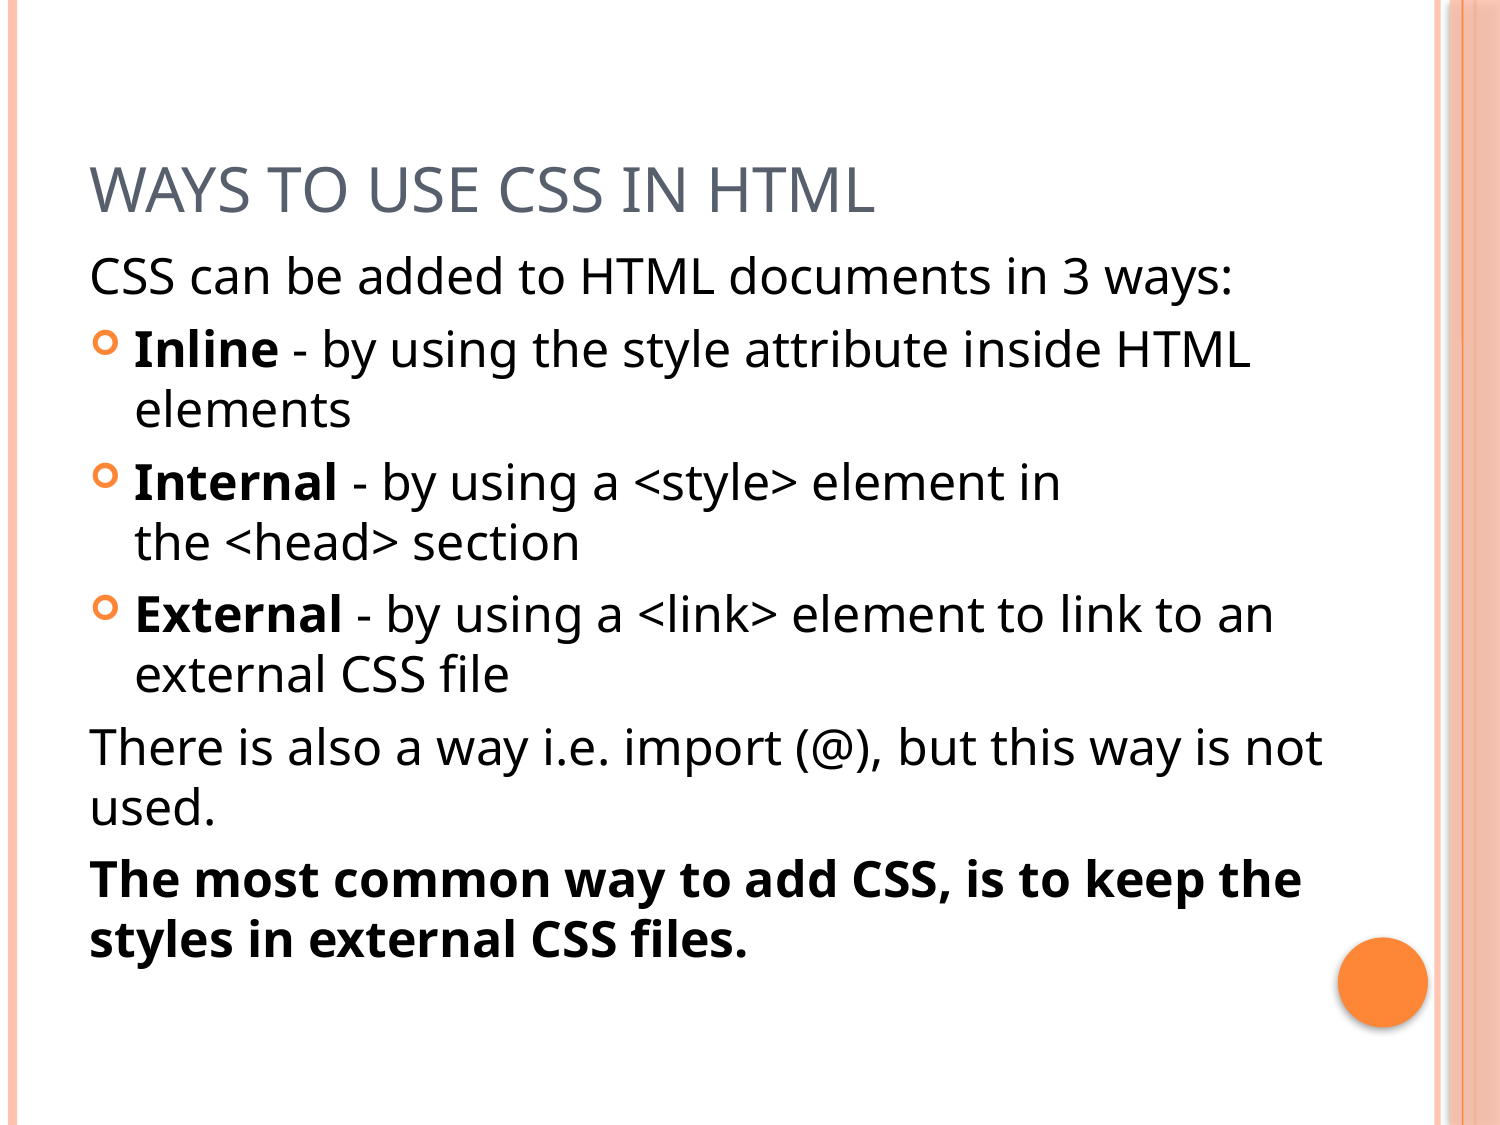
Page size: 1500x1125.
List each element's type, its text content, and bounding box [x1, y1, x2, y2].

list CSS can be added to HTML documents in 3 ways: Inline - by using the style attribute inside HTML elements Internal - by using a <style> element in the <head> section External - by using a <link> element to link to an external CSS file There is also a way i.e. import (@), but this way is not used. The most common way to add CSS, is to keep the styles in external CSS files. [75, 237, 1413, 1062]
title Ways to use CSS in HTML [75, 45, 1300, 233]
